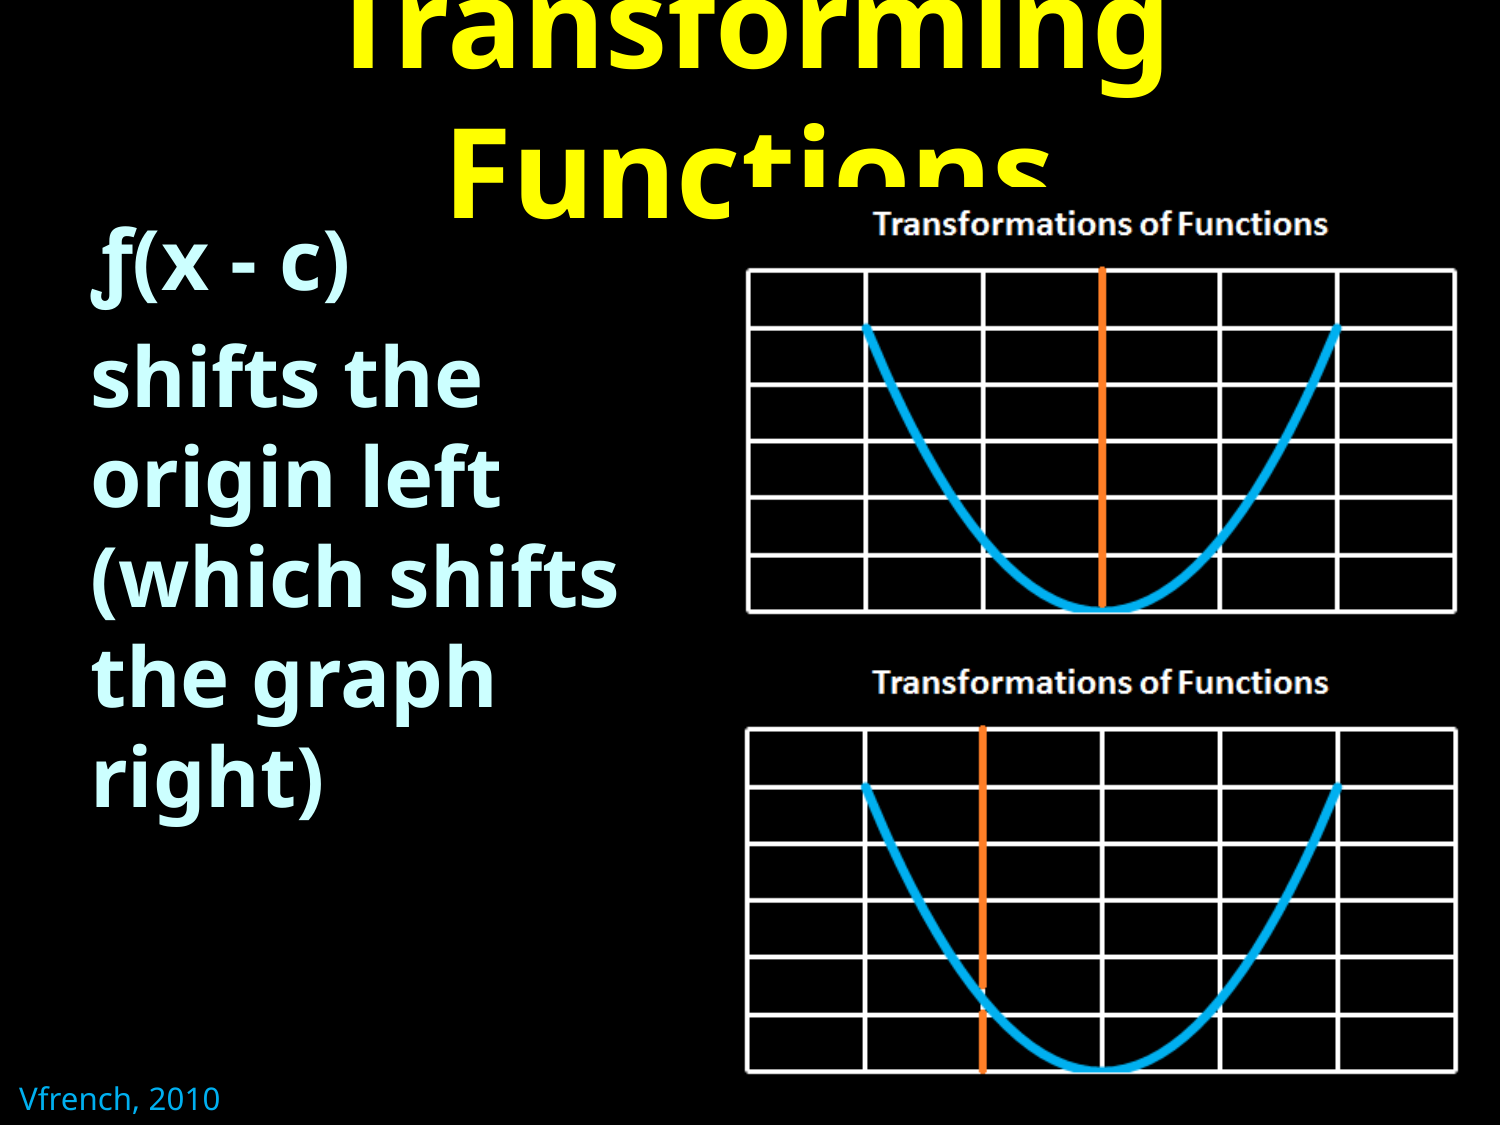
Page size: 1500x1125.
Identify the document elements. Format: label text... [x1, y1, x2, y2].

text_box Vfrench, 2010 [4, 1071, 236, 1125]
title Transforming Functions [0, 0, 1500, 188]
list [729, 187, 1473, 630]
text_box ƒ(x - c) shifts the origin left (which shifts the graph right) [74, 200, 1425, 1125]
picture [731, 647, 1474, 1090]
